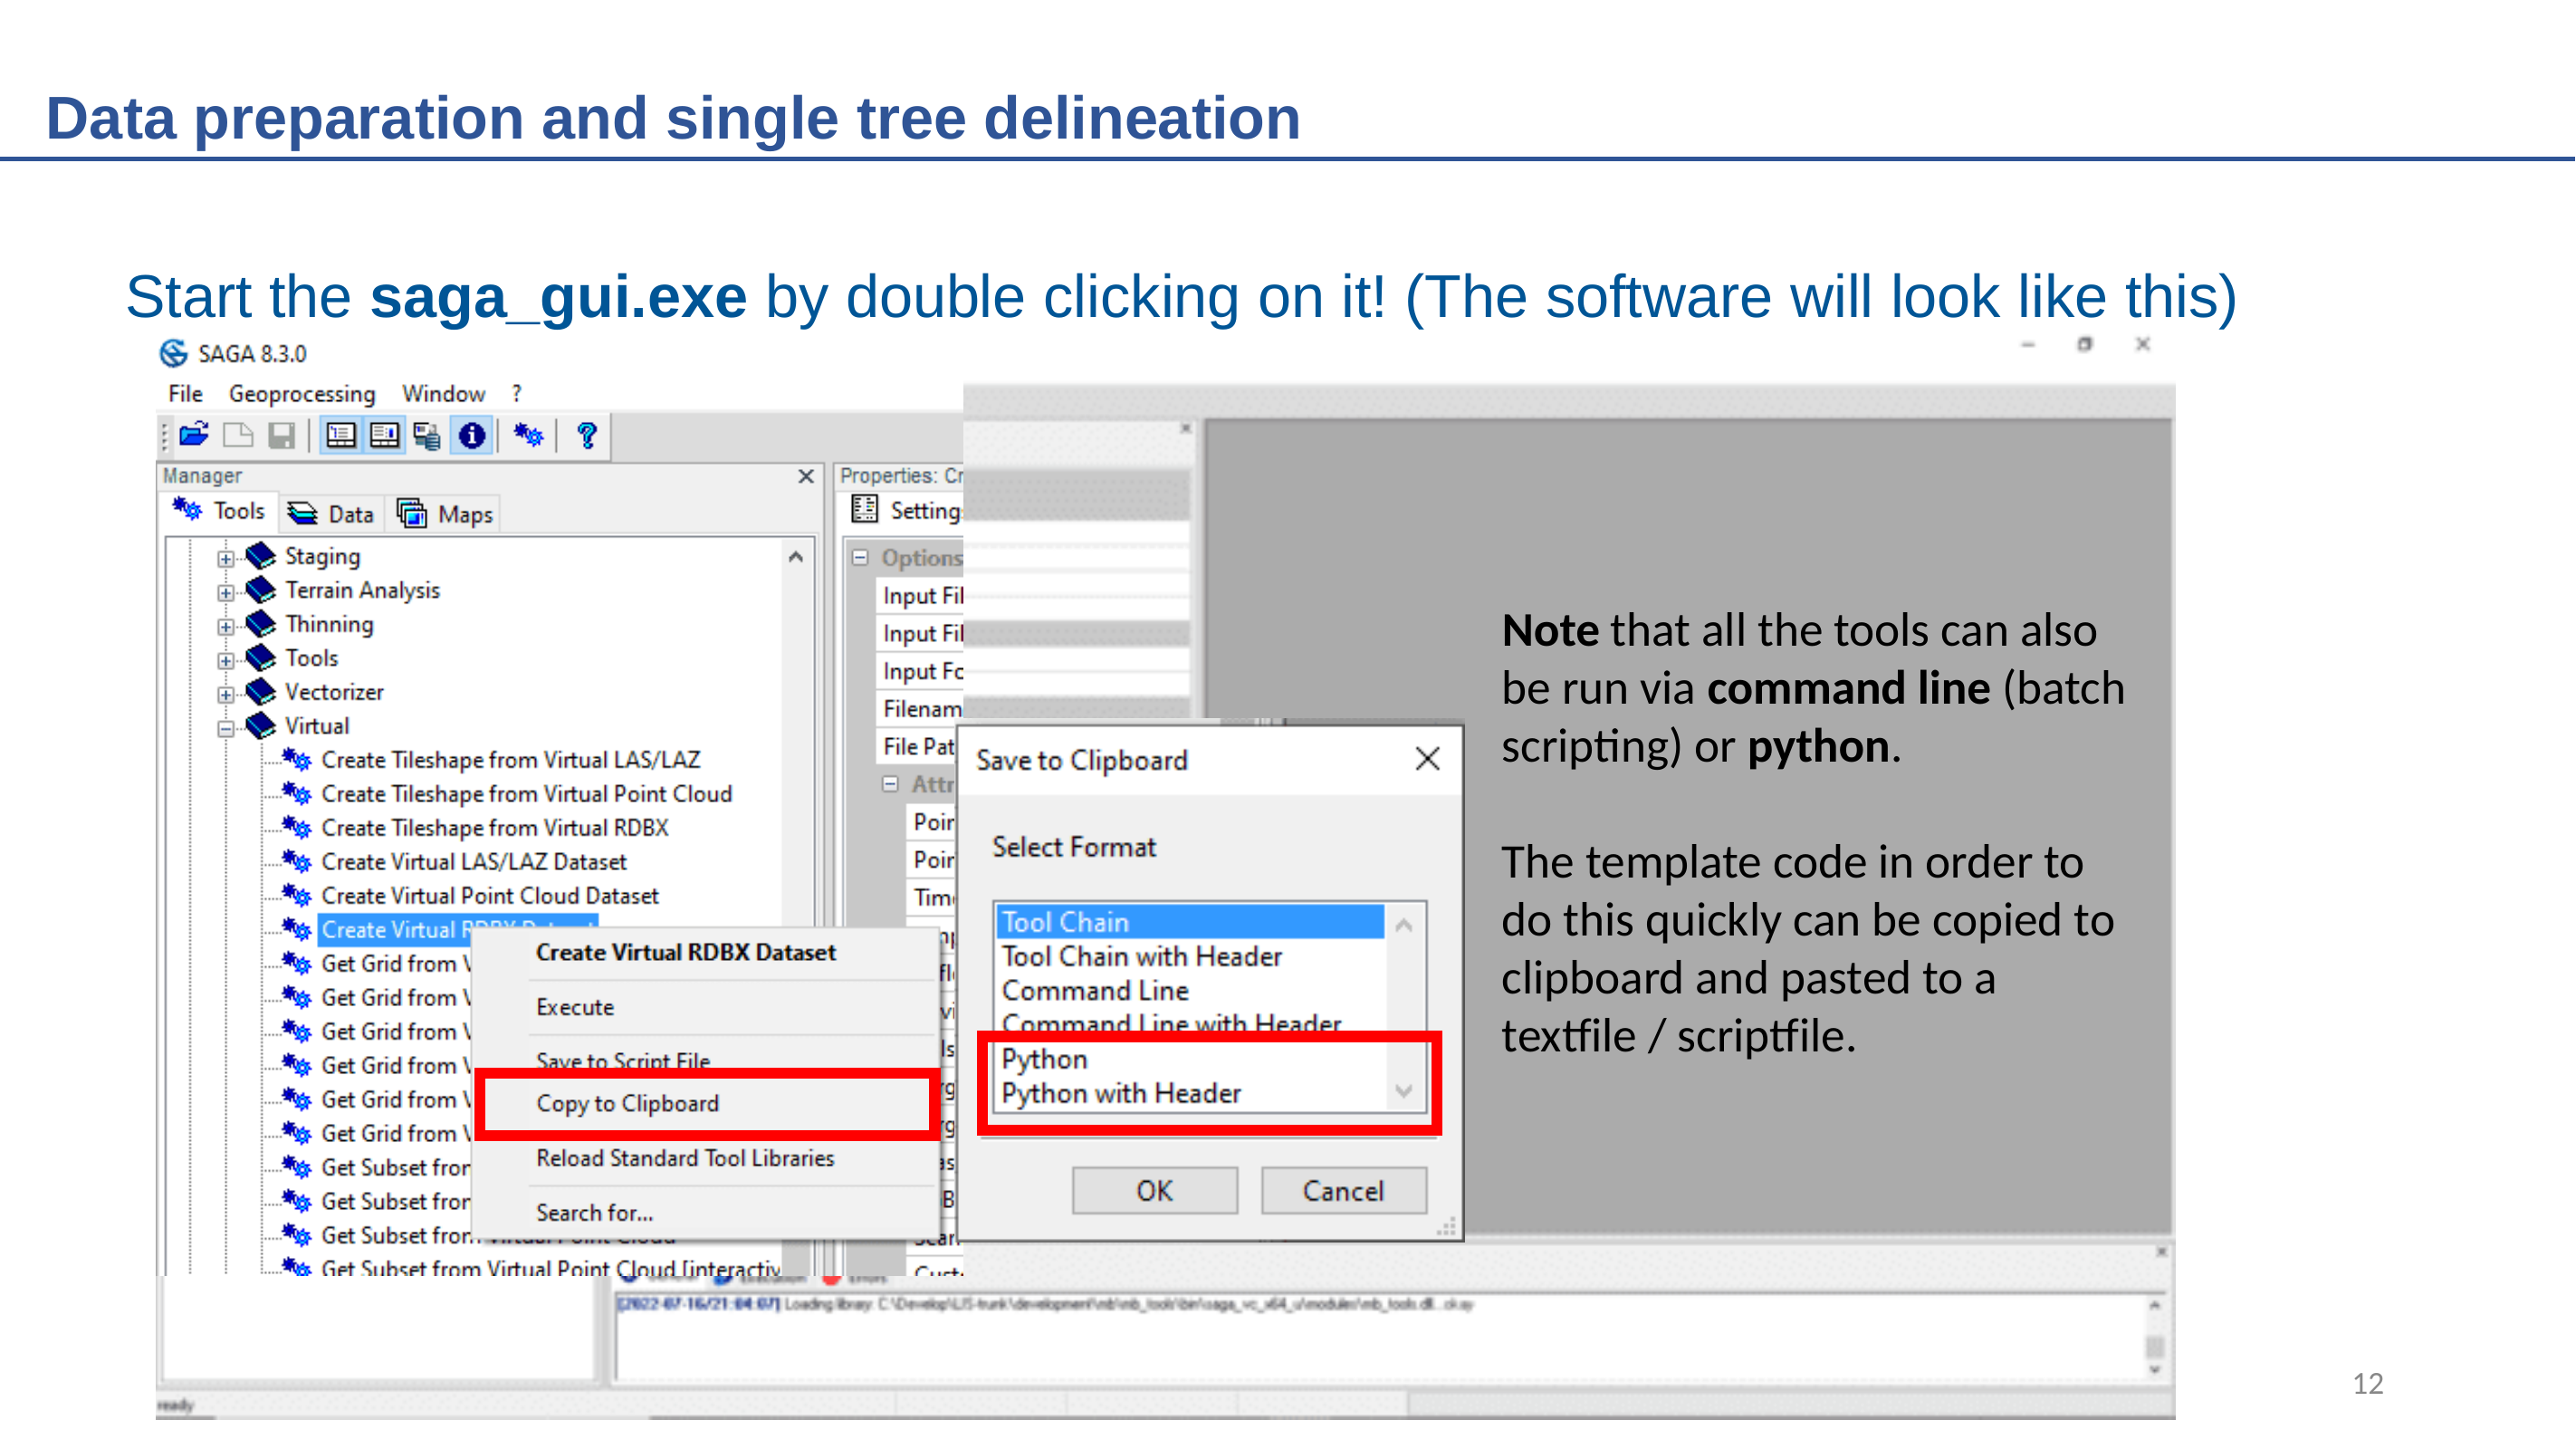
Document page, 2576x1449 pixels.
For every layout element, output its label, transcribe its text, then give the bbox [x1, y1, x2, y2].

slide_number ‹#› [2180, 1342, 2399, 1420]
text_box Data preparation and single tree delineation [32, 34, 1465, 157]
picture [155, 332, 2176, 1421]
text_box Start the saga_gui.exe by double clicking on it! (The software will look like this) [111, 235, 2399, 337]
